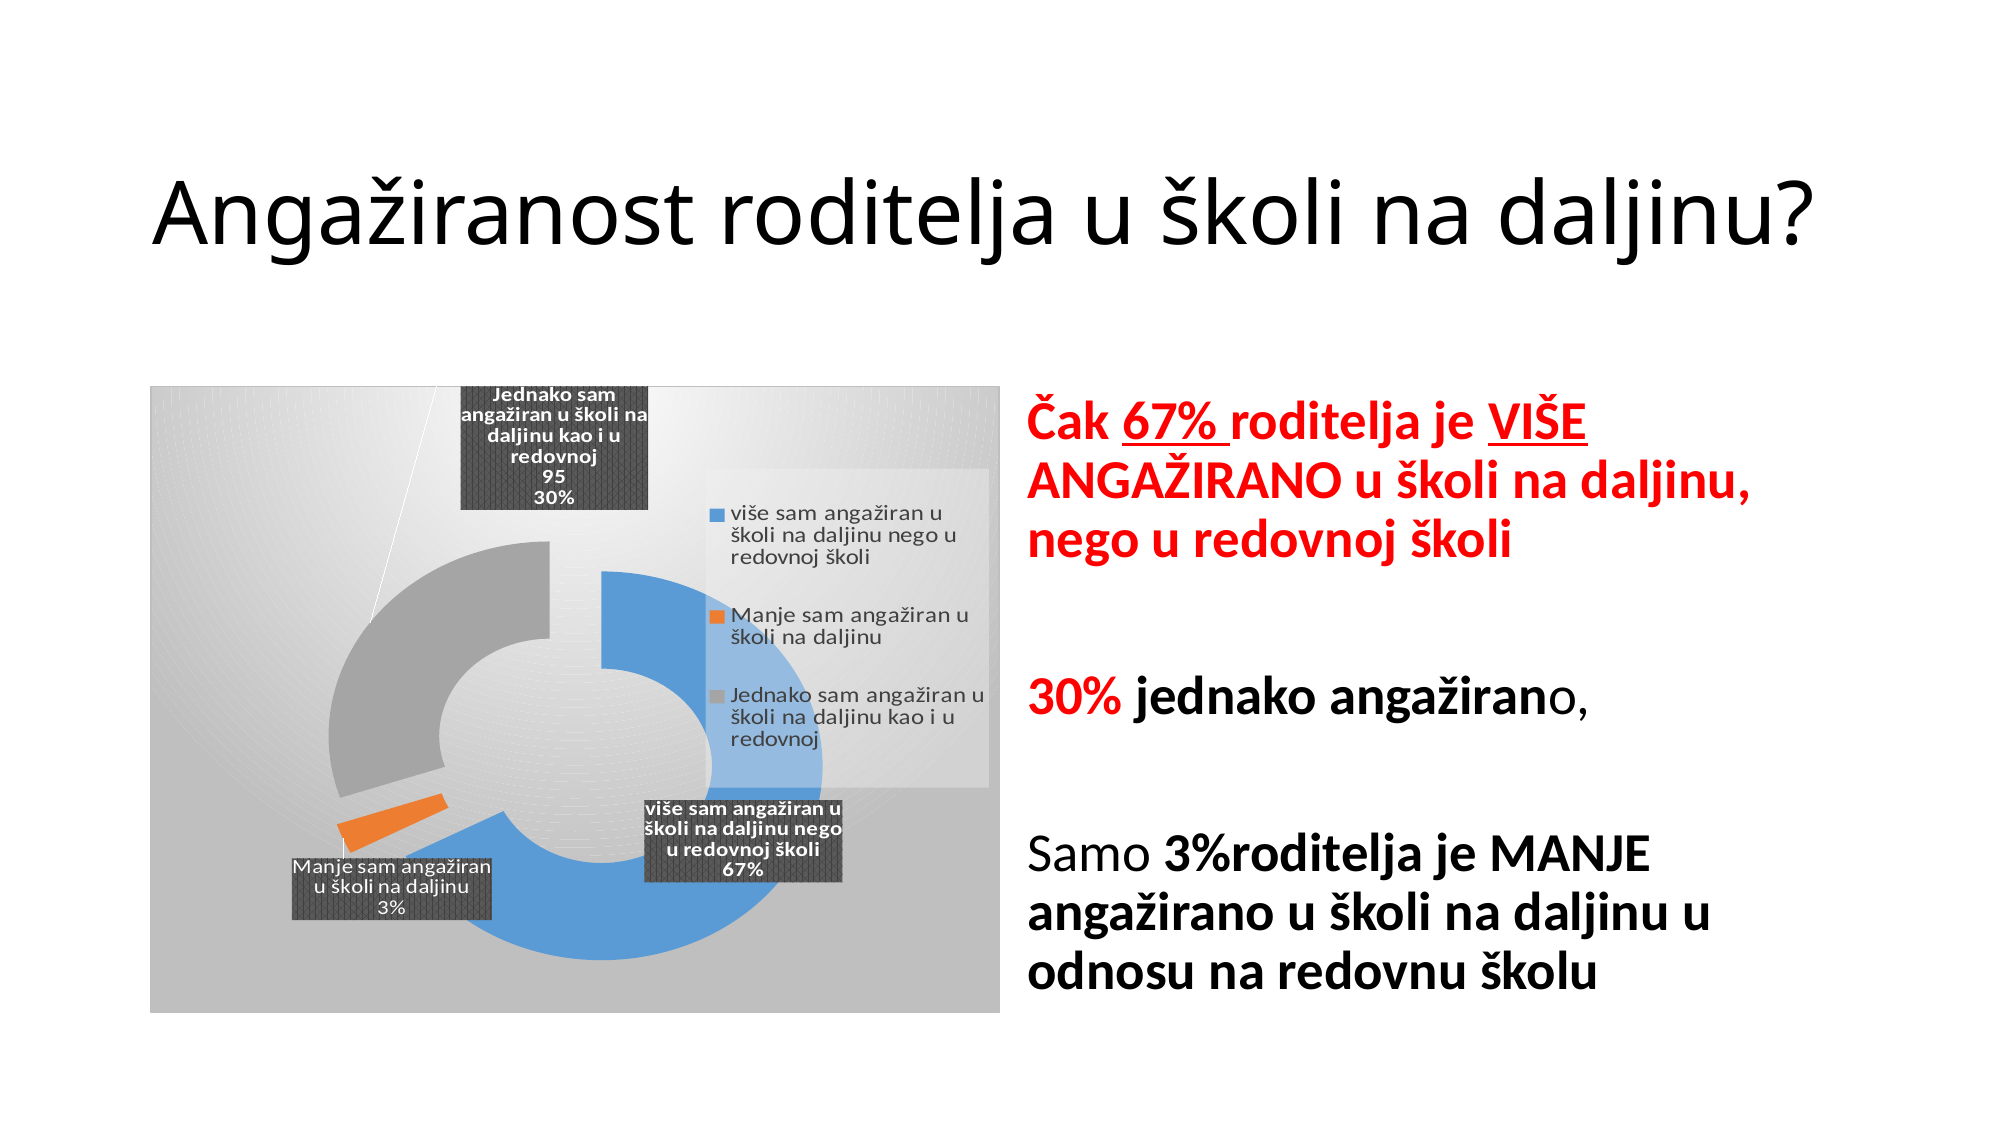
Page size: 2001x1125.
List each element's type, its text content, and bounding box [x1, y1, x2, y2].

title Angažiranost roditelja u školi na daljinu? [137, 59, 1863, 278]
chart [149, 299, 1000, 1014]
list Čak 67% roditelja je VIŠE ANGAŽIRANO u školi na daljinu, nego u redovnoj školi 30% jednako angažirano, Samo 3%roditelja je MANJE angažirano u školi na daljinu u odnosu na redovnu školu [1012, 299, 1863, 1014]
